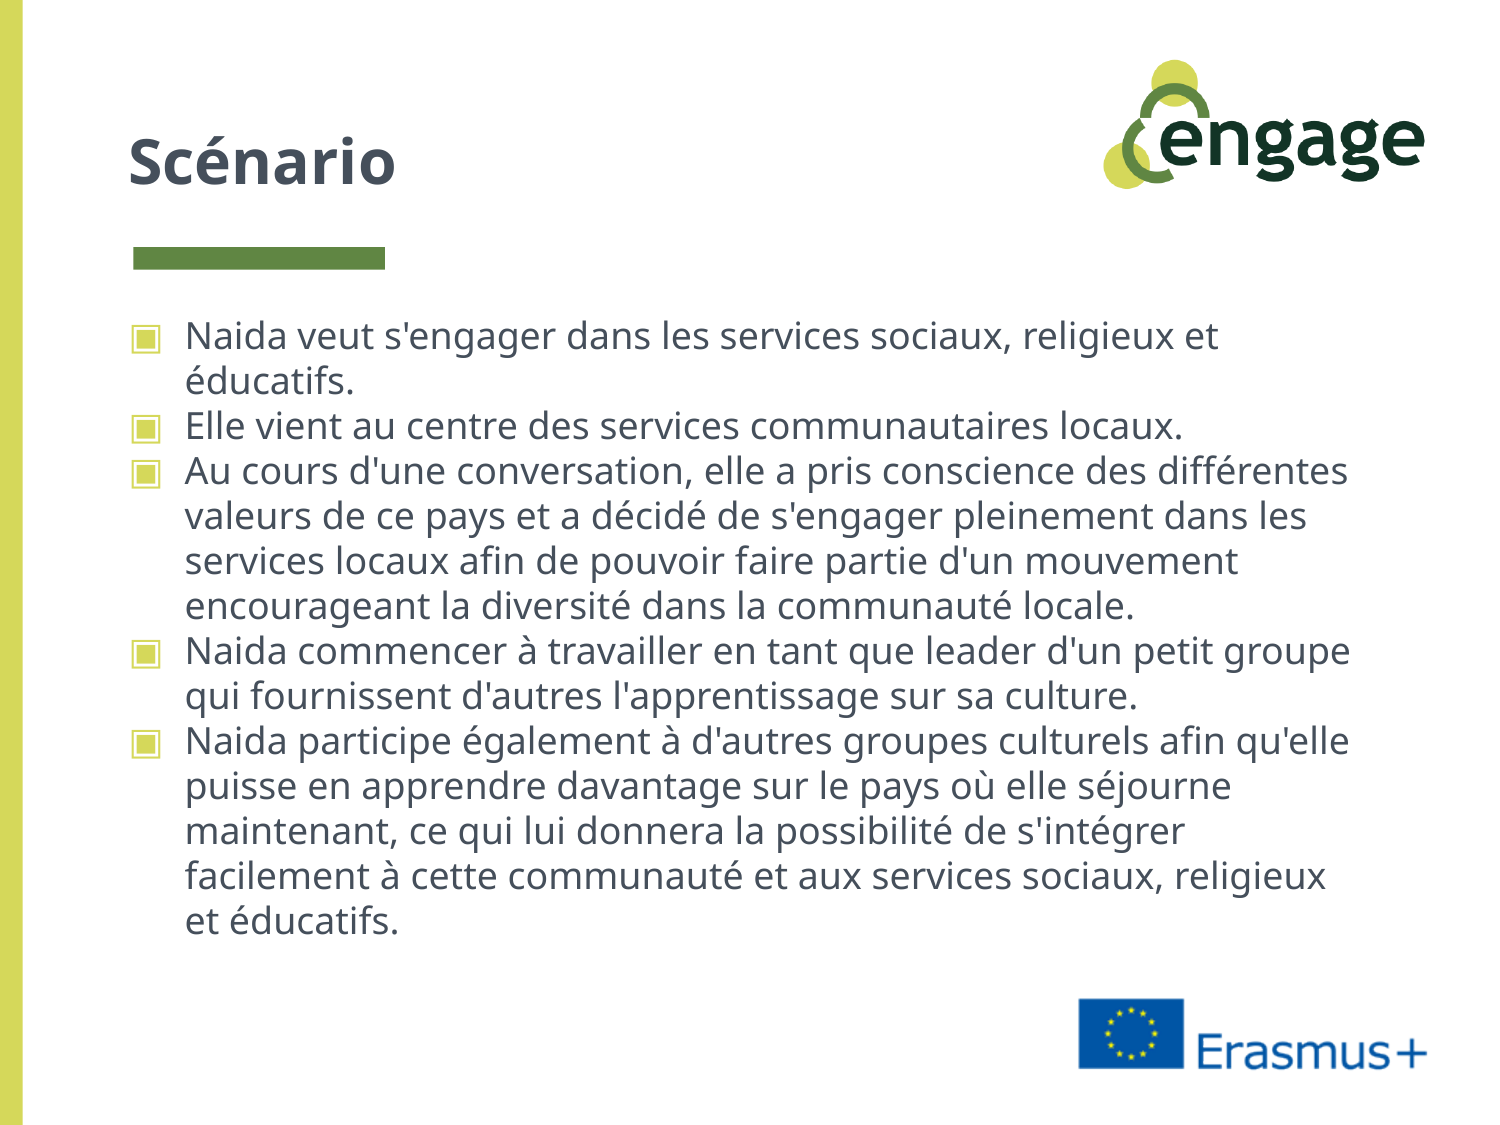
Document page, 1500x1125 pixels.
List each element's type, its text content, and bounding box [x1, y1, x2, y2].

picture [1387, 37, 1448, 212]
list Naida veut s'engager dans les services sociaux, religieux et éducatifs. Elle vient au centre des services communautaires locaux. Au cours d'une conversation, elle a pris conscience des différentes valeurs de ce pays et a décidé de s'engager pleinement dans les services locaux afin de pouvoir faire partie d'un mouvement encourageant la diversité dans la communauté locale. Naida commencer à travailler en tant que leader d'un petit groupe qui fournissent d'autres l'apprentissage sur sa culture. Naida participe également à d'autres groupes culturels afin qu'elle puisse en apprendre davantage sur le pays où elle séjourne maintenant, ce qui lui donnera la possibilité de s'intégrer facilement à cette communauté et aux services sociaux, religieux et éducatifs. [113, 297, 1387, 1021]
title Scénario [113, 0, 1387, 212]
picture [1058, 978, 1448, 1090]
